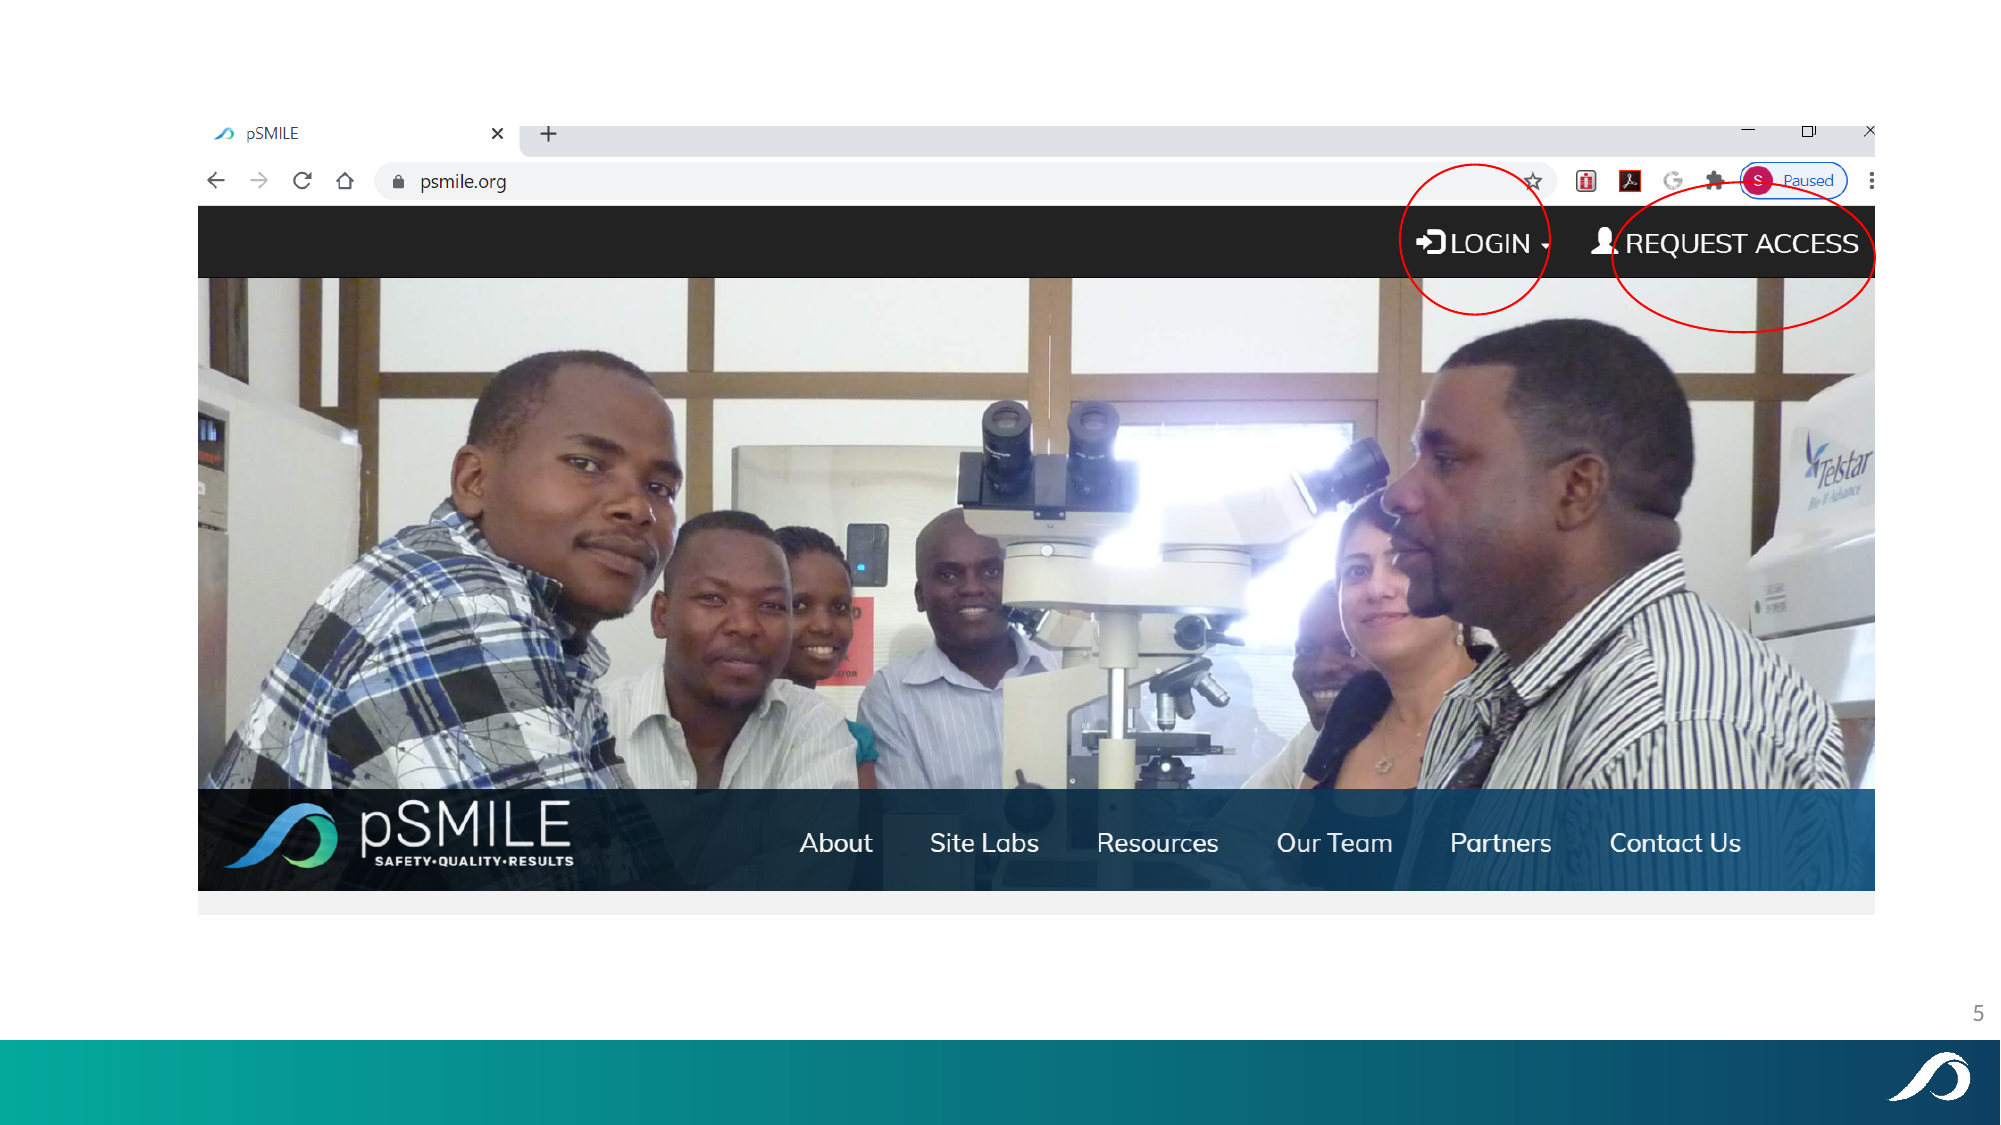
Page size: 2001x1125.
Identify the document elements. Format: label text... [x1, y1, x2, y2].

picture [198, 126, 1875, 915]
picture [1883, 1041, 1973, 1122]
slide_number 5 [1550, 981, 2000, 1041]
